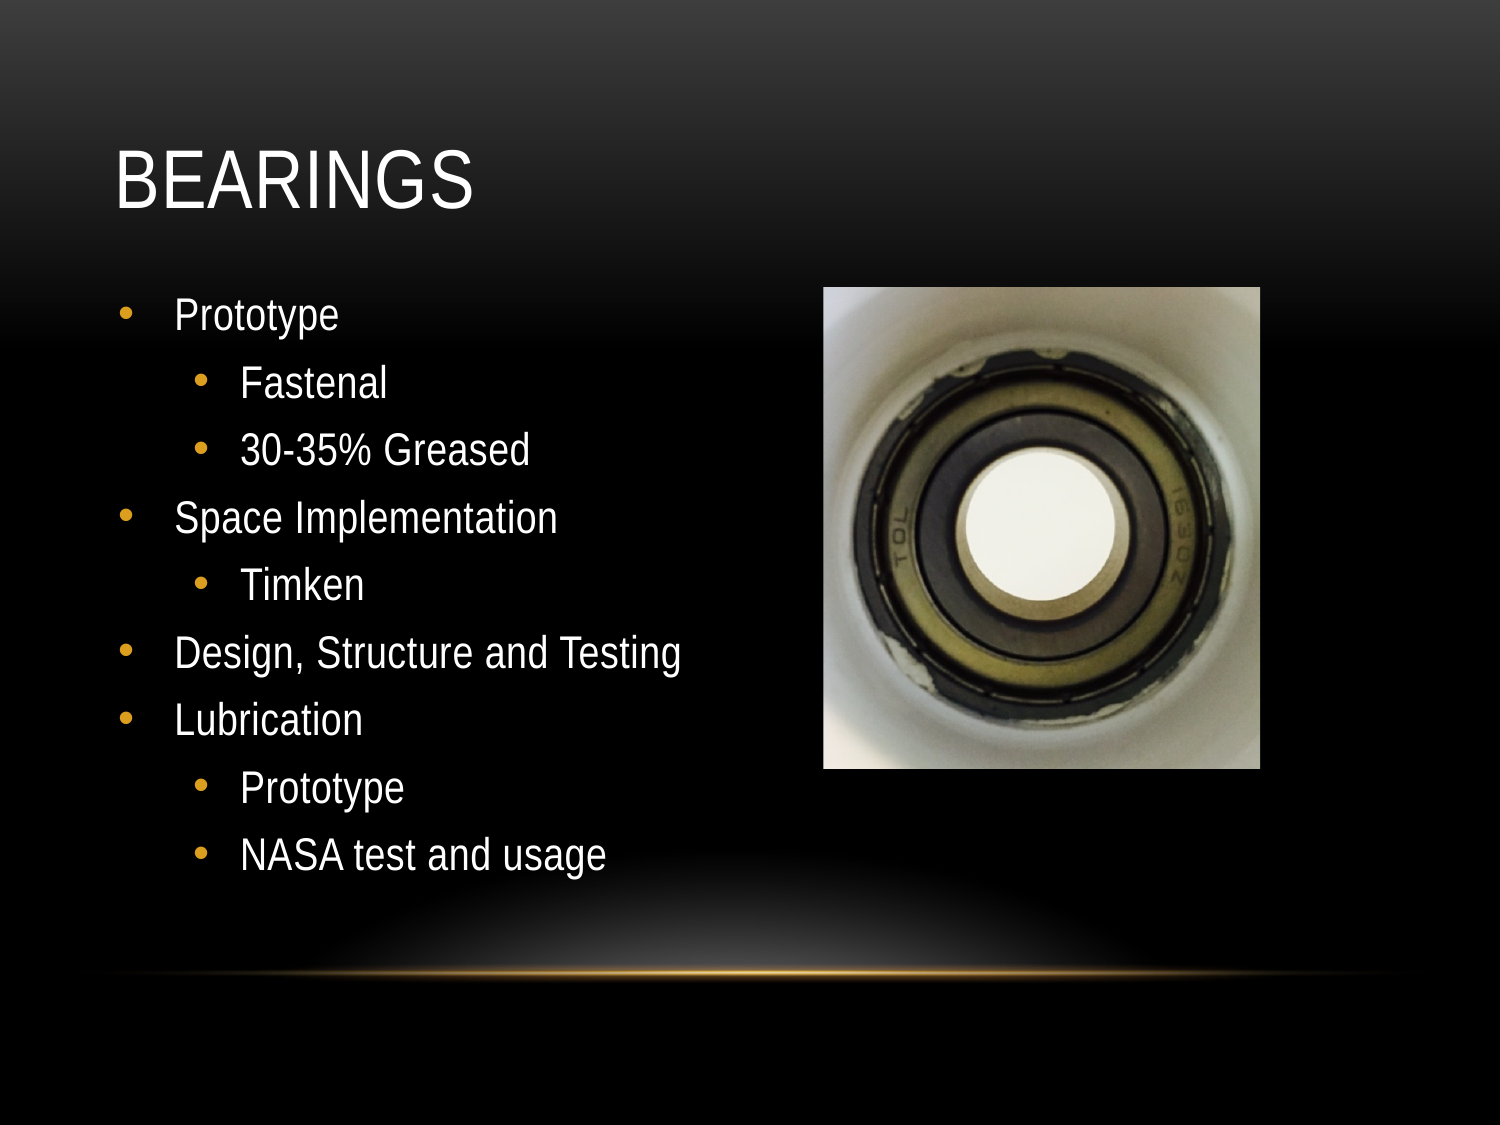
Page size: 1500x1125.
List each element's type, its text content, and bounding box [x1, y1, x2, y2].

picture [0, 0, 1500, 1125]
list Prototype Fastenal 30-35% Greased Space Implementation Timken Design, Structure and Testing Lubrication Prototype NASA test and usage [103, 277, 1397, 1014]
title BEARINGS [99, 45, 1400, 233]
